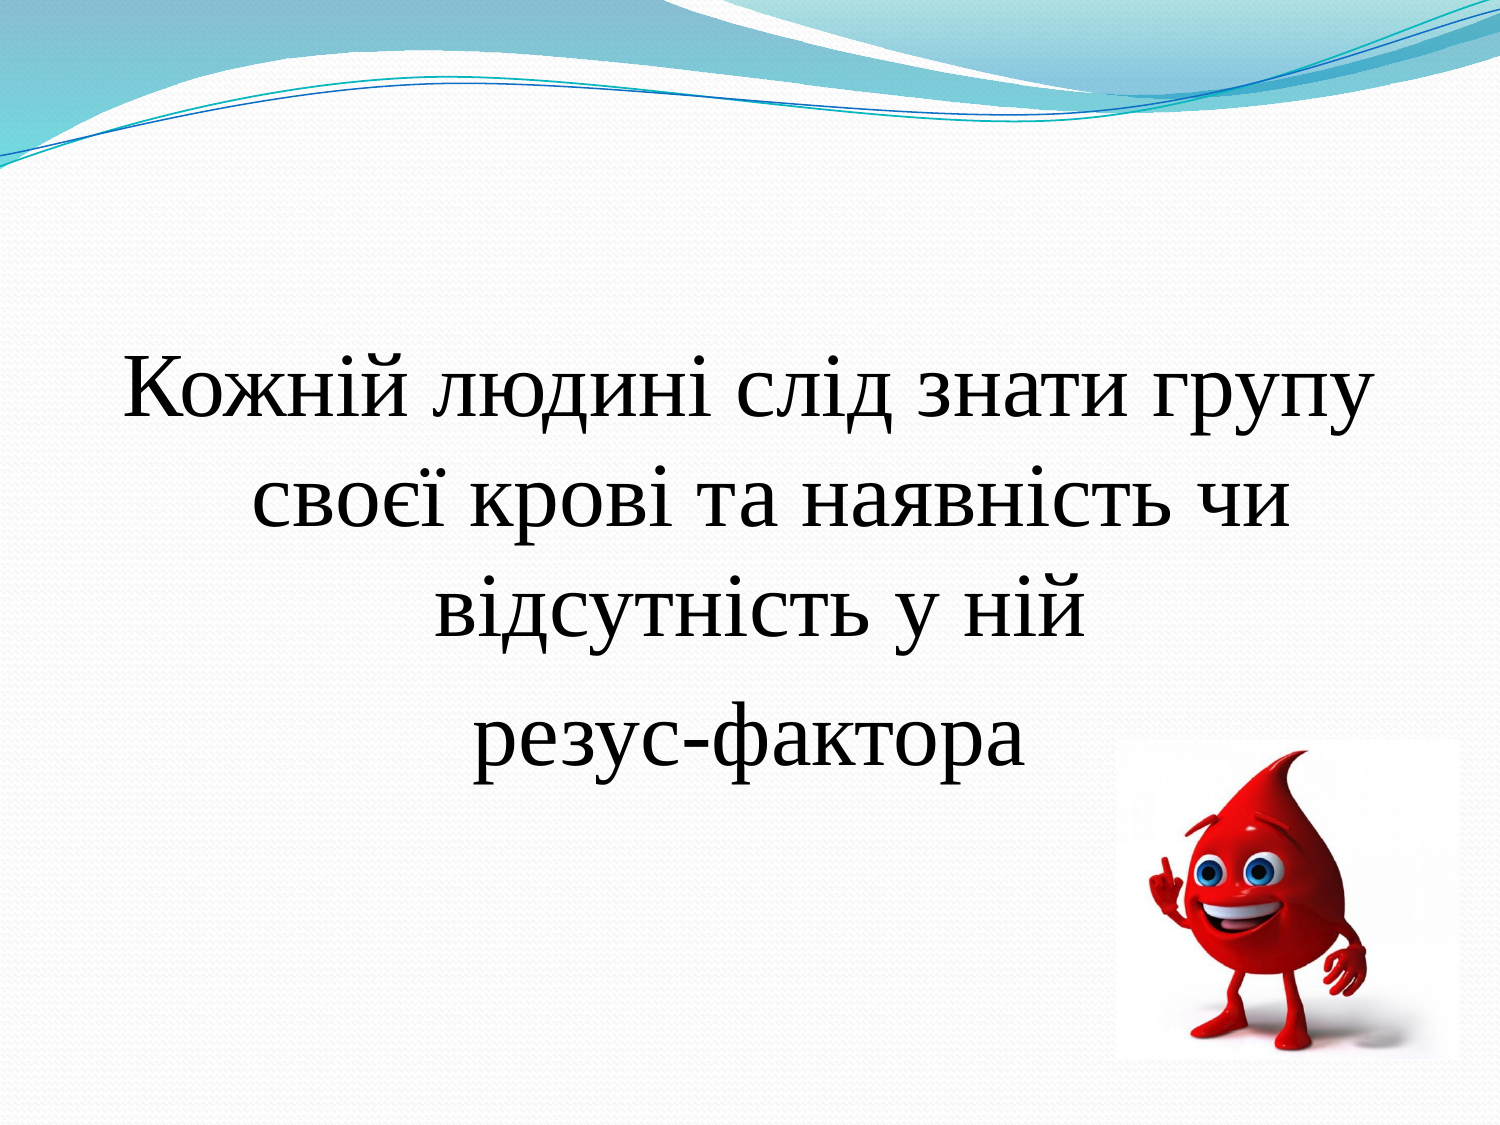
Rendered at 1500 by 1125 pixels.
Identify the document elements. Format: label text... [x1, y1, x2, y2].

list Кожній людині слід знати групу своєї крові та наявність чи відсутність у ній резус-фактора [75, 317, 1425, 1038]
picture [1115, 739, 1459, 1059]
